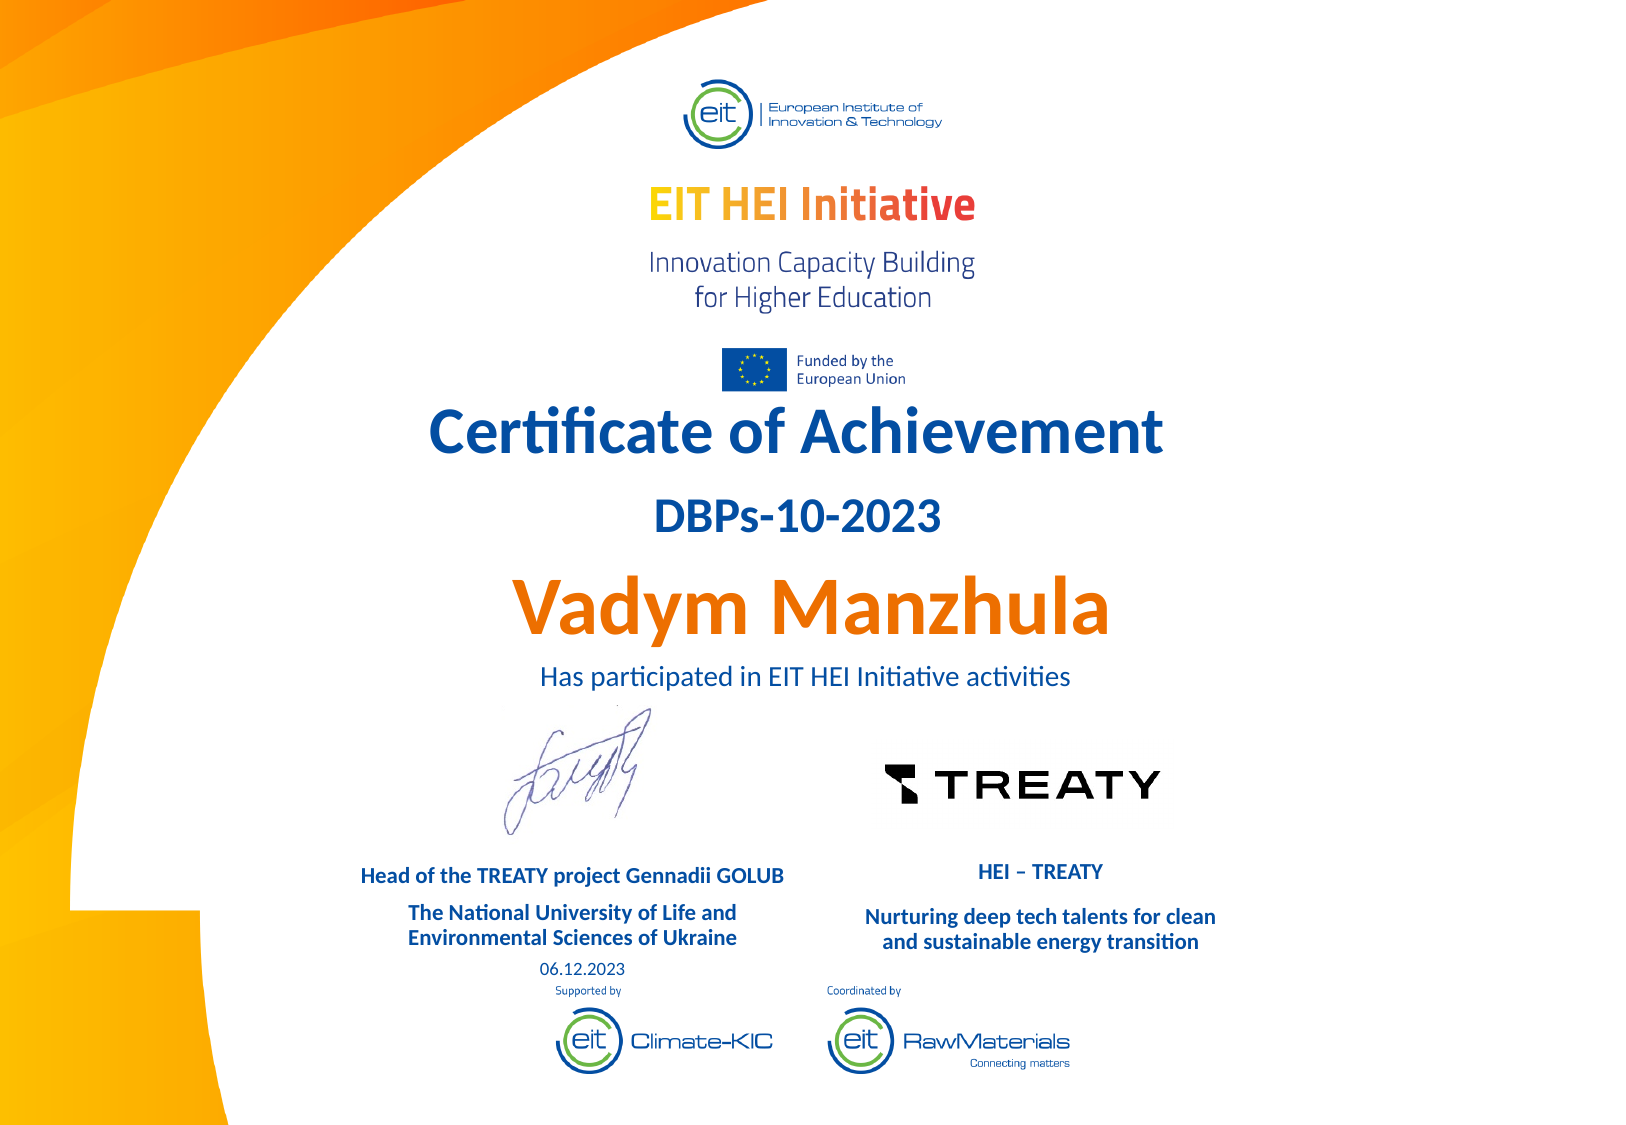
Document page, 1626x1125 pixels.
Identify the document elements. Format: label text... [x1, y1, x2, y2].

picture [0, 0, 1625, 1125]
list Head of the TREATY project Gennadii GOLUB The National University of Life and Environmental Sciences of Ukraine [339, 856, 806, 983]
list Certificate of Achievement DBPs-10-2023 [177, 389, 1419, 583]
list HEI – TREATY Nurturing deep tech talents for clean and sustainable energy transition [834, 852, 1248, 957]
list Has participated in EIT HEI Initiative activities [268, 657, 1344, 697]
list 06.12.2023 [376, 951, 789, 995]
list Vadym Manzhula [191, 558, 1433, 656]
